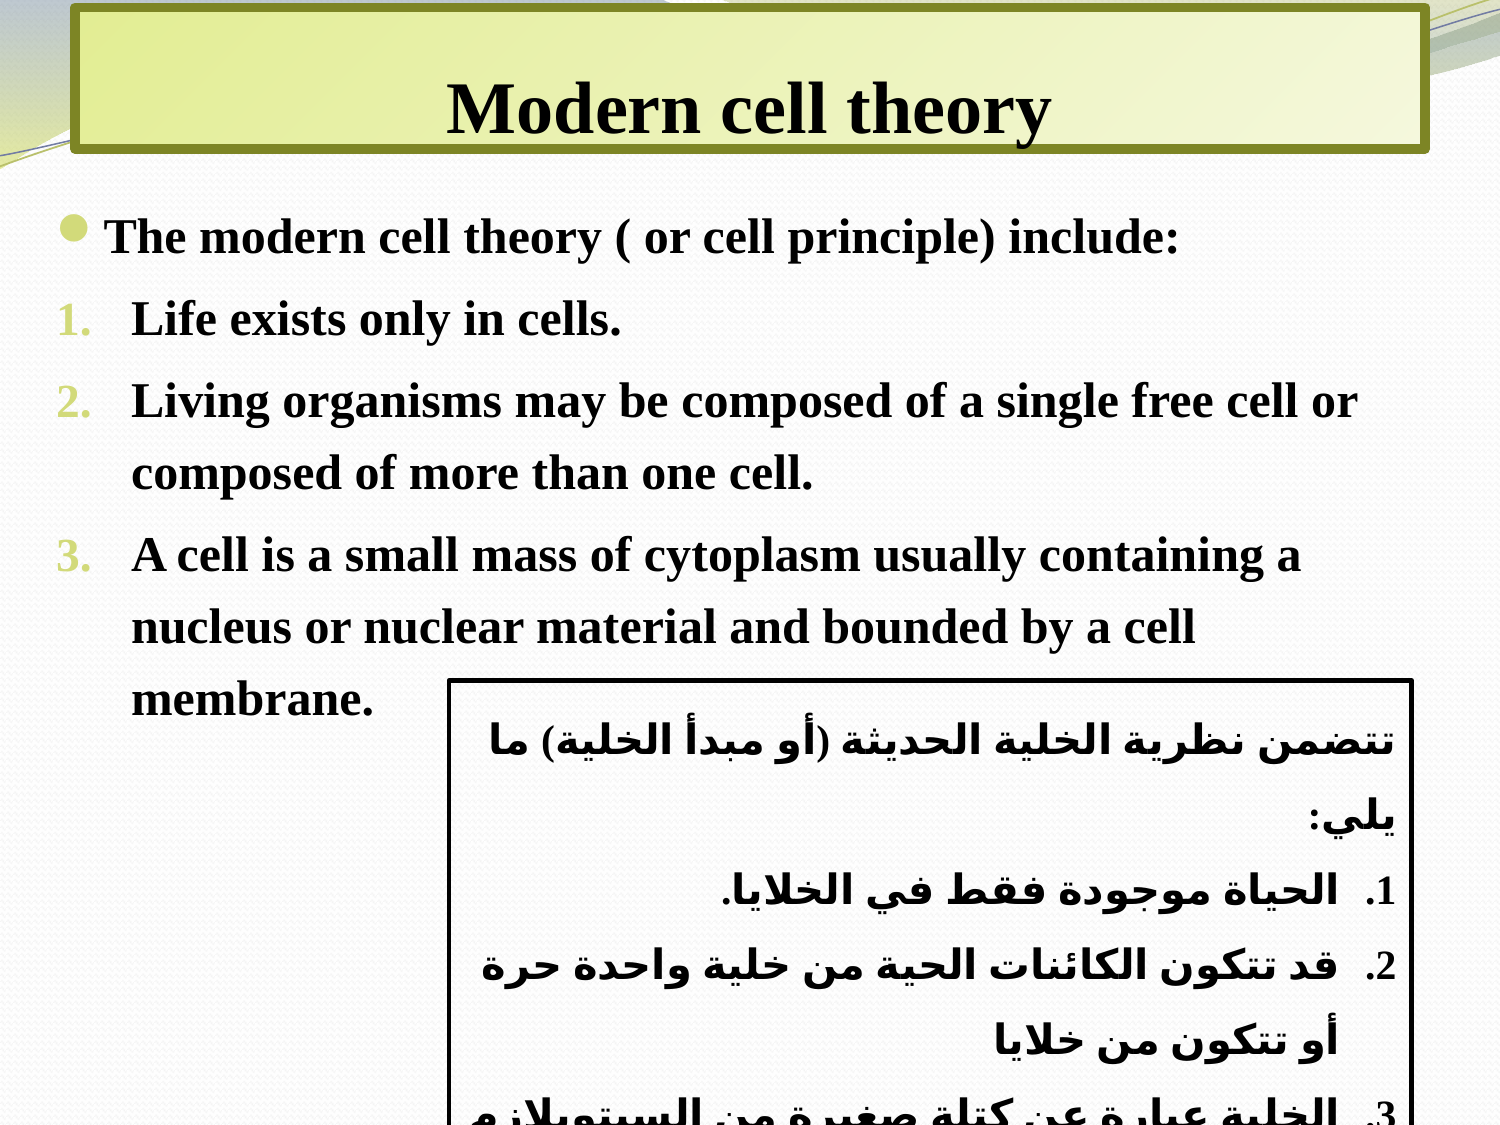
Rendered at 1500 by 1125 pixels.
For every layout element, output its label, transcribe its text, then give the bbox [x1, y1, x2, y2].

list The modern cell theory ( or cell principle) include: Life exists only in cells. Living organisms may be composed of a single free cell or composed of more than one cell. A cell is a small mass of cytoplasm usually containing a nucleus or nuclear material and bounded by a cell membrane. [41, 184, 1425, 905]
text_box تتضمن نظرية الخلية الحديثة (أو مبدأ الخلية) ما يلي: الحياة موجودة فقط في الخلايا. قد تتكون الكائنات الحية من خلية واحدة حرة أو تتكون من خلايا الخلية عبارة عن كتلة صغيرة من السيتوبلازم تحتوي عادة على نواة أو مادة نووية ويحدها غشاء الخلية. [449, 680, 1412, 1125]
title Modern cell theory [73, 5, 1427, 151]
